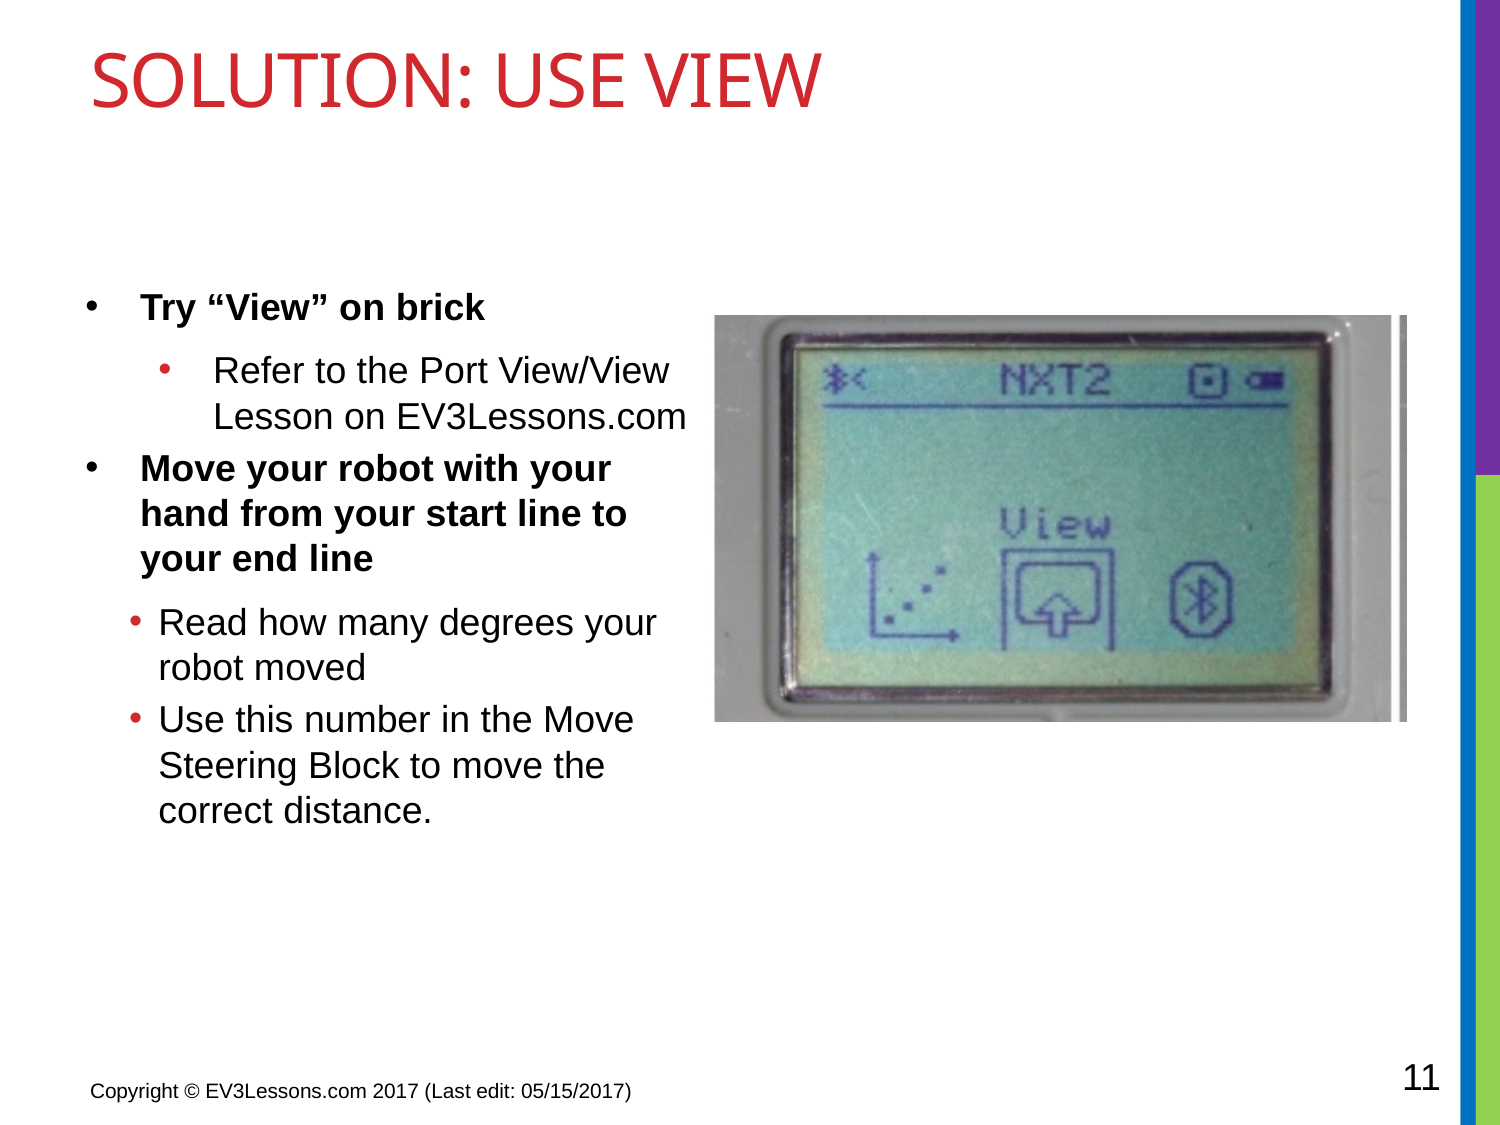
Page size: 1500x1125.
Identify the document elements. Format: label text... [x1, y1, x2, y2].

footer Copyright © EV3Lessons.com 2017 (Last edit: 05/15/2017) [75, 1070, 782, 1112]
slide_number 11 [1387, 1045, 1491, 1106]
picture [708, 315, 1407, 722]
title SOLUTION: Use View [75, 25, 1428, 250]
list Try “View” on brick Refer to the Port View/View Lesson on EV3Lessons.com Move your robot with your hand from your start line to your end line Read how many degrees your robot moved Use this number in the Move Steering Block to move the correct distance. [70, 275, 709, 847]
